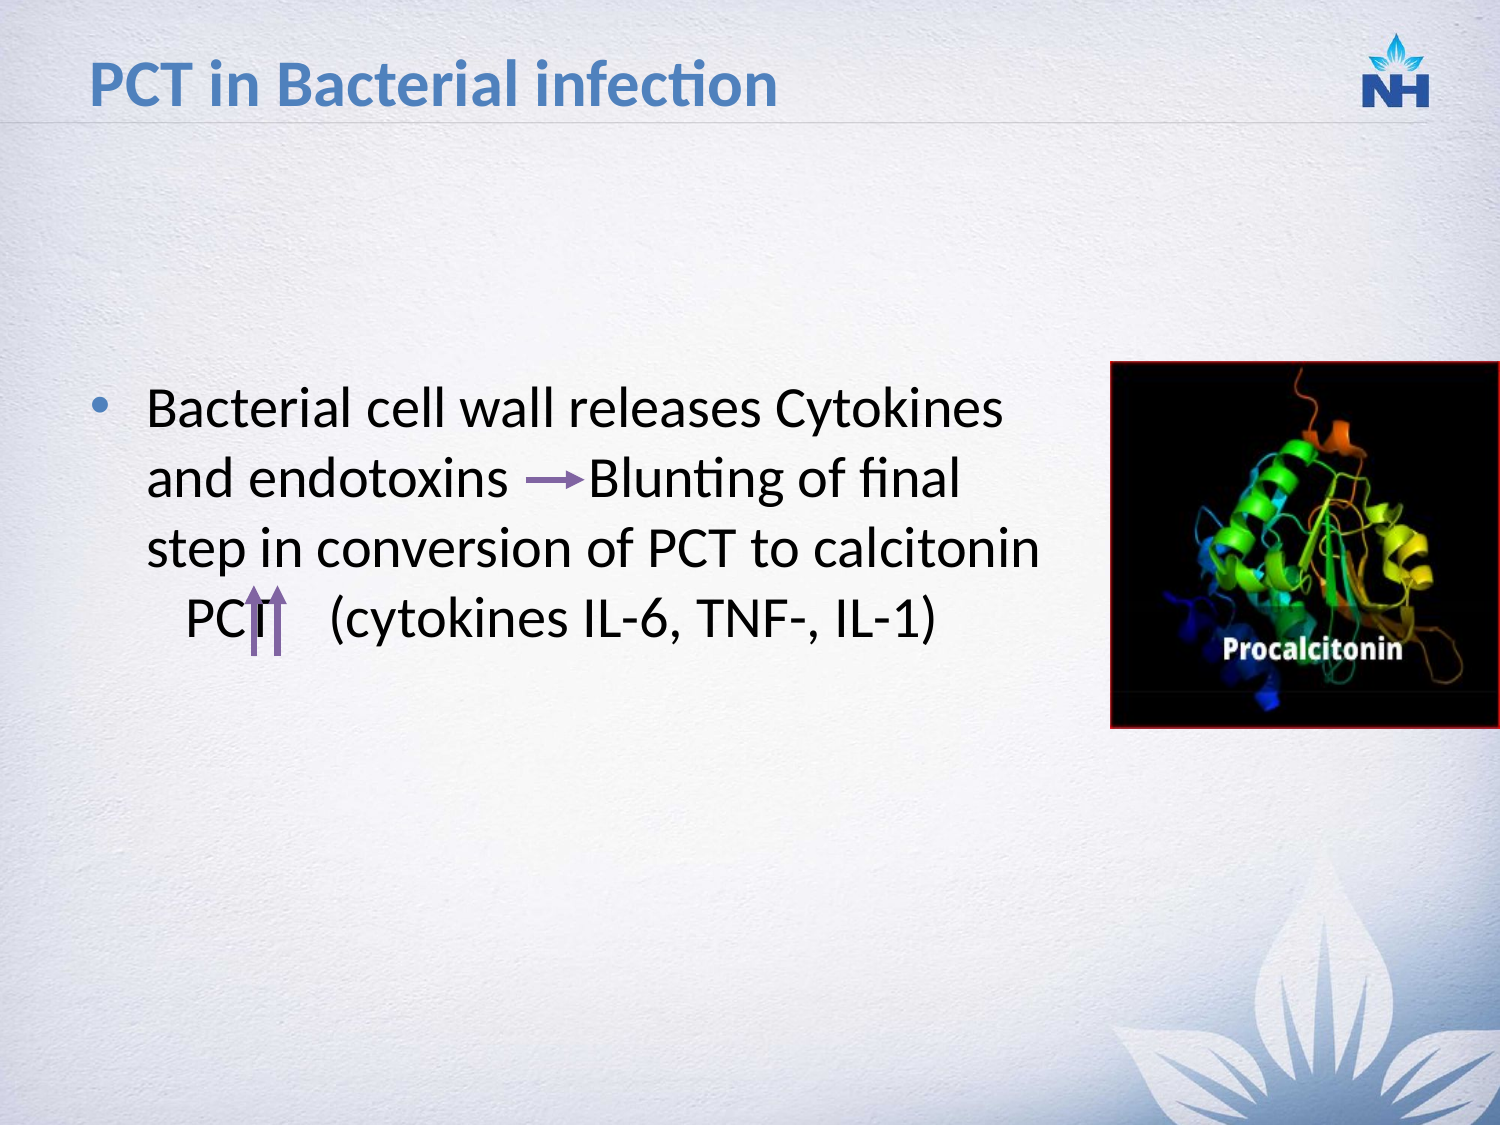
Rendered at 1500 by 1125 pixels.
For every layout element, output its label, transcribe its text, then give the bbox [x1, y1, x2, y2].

picture [0, 0, 1500, 1125]
title PCT in Bacterial infection [74, 44, 1341, 114]
